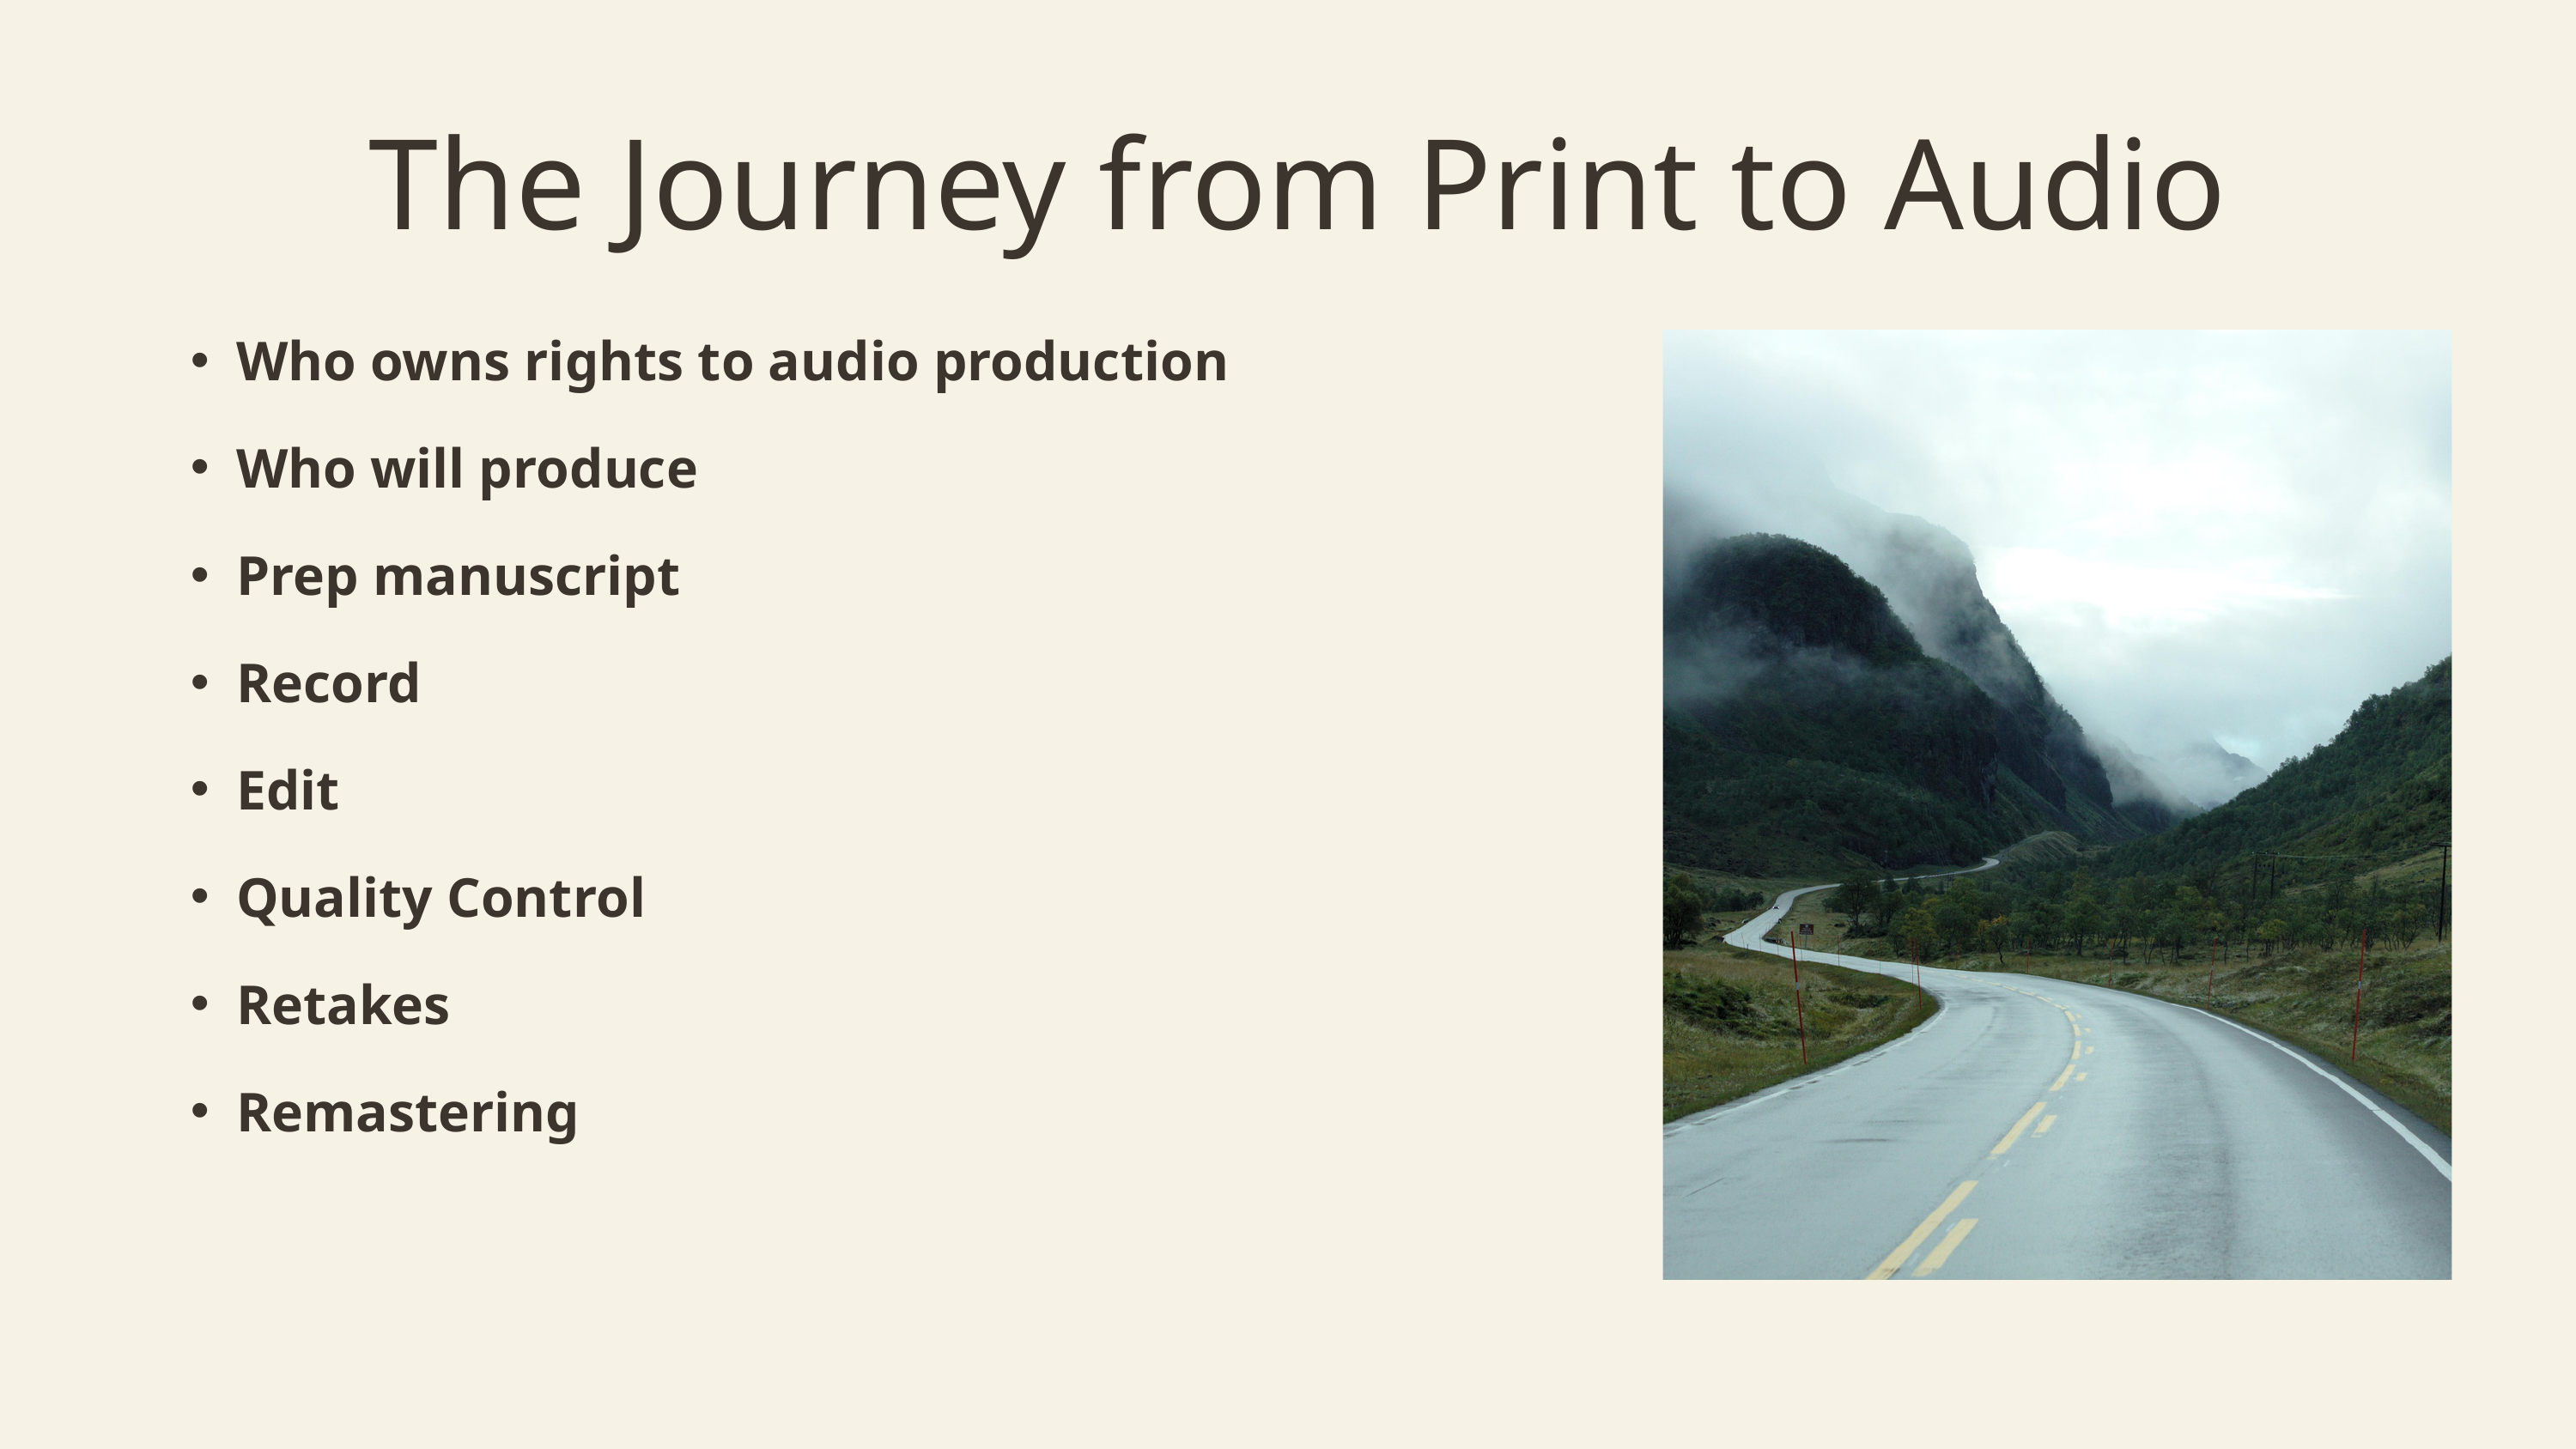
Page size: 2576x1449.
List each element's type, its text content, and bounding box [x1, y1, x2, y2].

text_box Who owns rights to audio production Who will produce Prep manuscript Record Edit Quality Control Retakes Remastering [144, 337, 1609, 1197]
text_box The Journey from Print to Audio [144, 79, 2452, 255]
picture [1662, 329, 2452, 1280]
